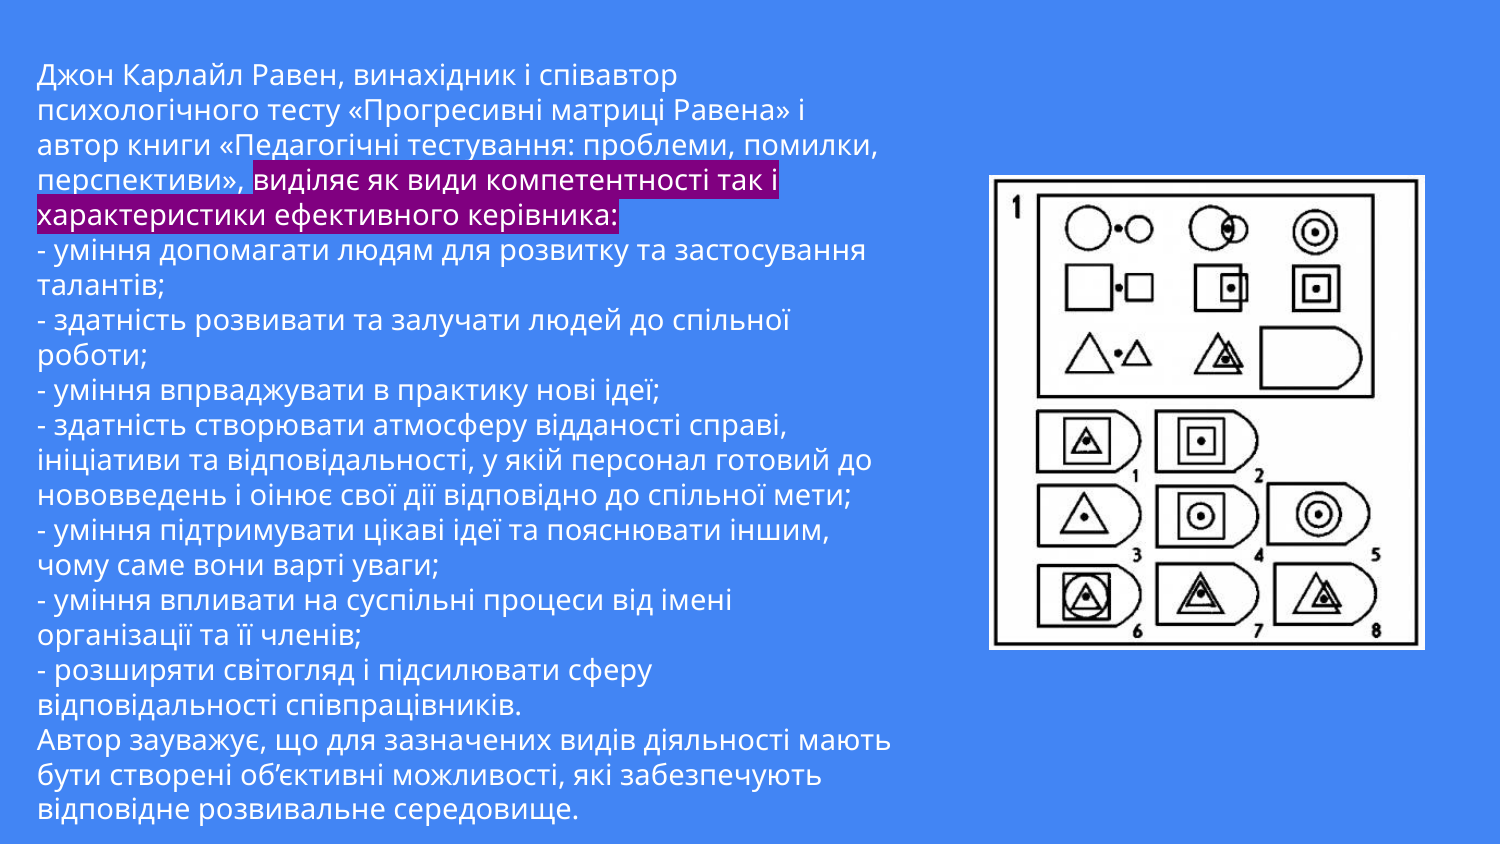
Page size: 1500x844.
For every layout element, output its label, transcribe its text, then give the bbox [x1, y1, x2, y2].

picture [989, 175, 1425, 651]
title Джон Карлайл Равен, винахідник і співавтор психологічного тесту «Прогресивні матриці Равена» і автор книги «Педагогічні тестування: проблеми, помилки, перспективи», виділяє як види компетентності так і характеристики ефективного керівника: - уміння допомагати людям для розвитку та застосування талантів; - здатність розвивати та залучати людей до спільної роботи; - уміння впрваджувати в практику нові ідеї; - здатність створювати атмосферу відданості справі, ініціативи та відповідальності, у якій персонал готовий до нововведень і оінює свої дії відповідно до спільної мети; - уміння підтримувати цікаві ідеї та пояснювати іншим, чому саме вони варті уваги; - уміння впливати на суспільні процеси від імені організації та її членів; - розширяти світогляд і підсилювати сферу відповідальності співпрацівників. Автор зауважує, що для зазначених видів діяльності мають бути створені об’єктивні можливості, які забезпечують відповідне розвивальне середовище. [21, 56, 910, 826]
